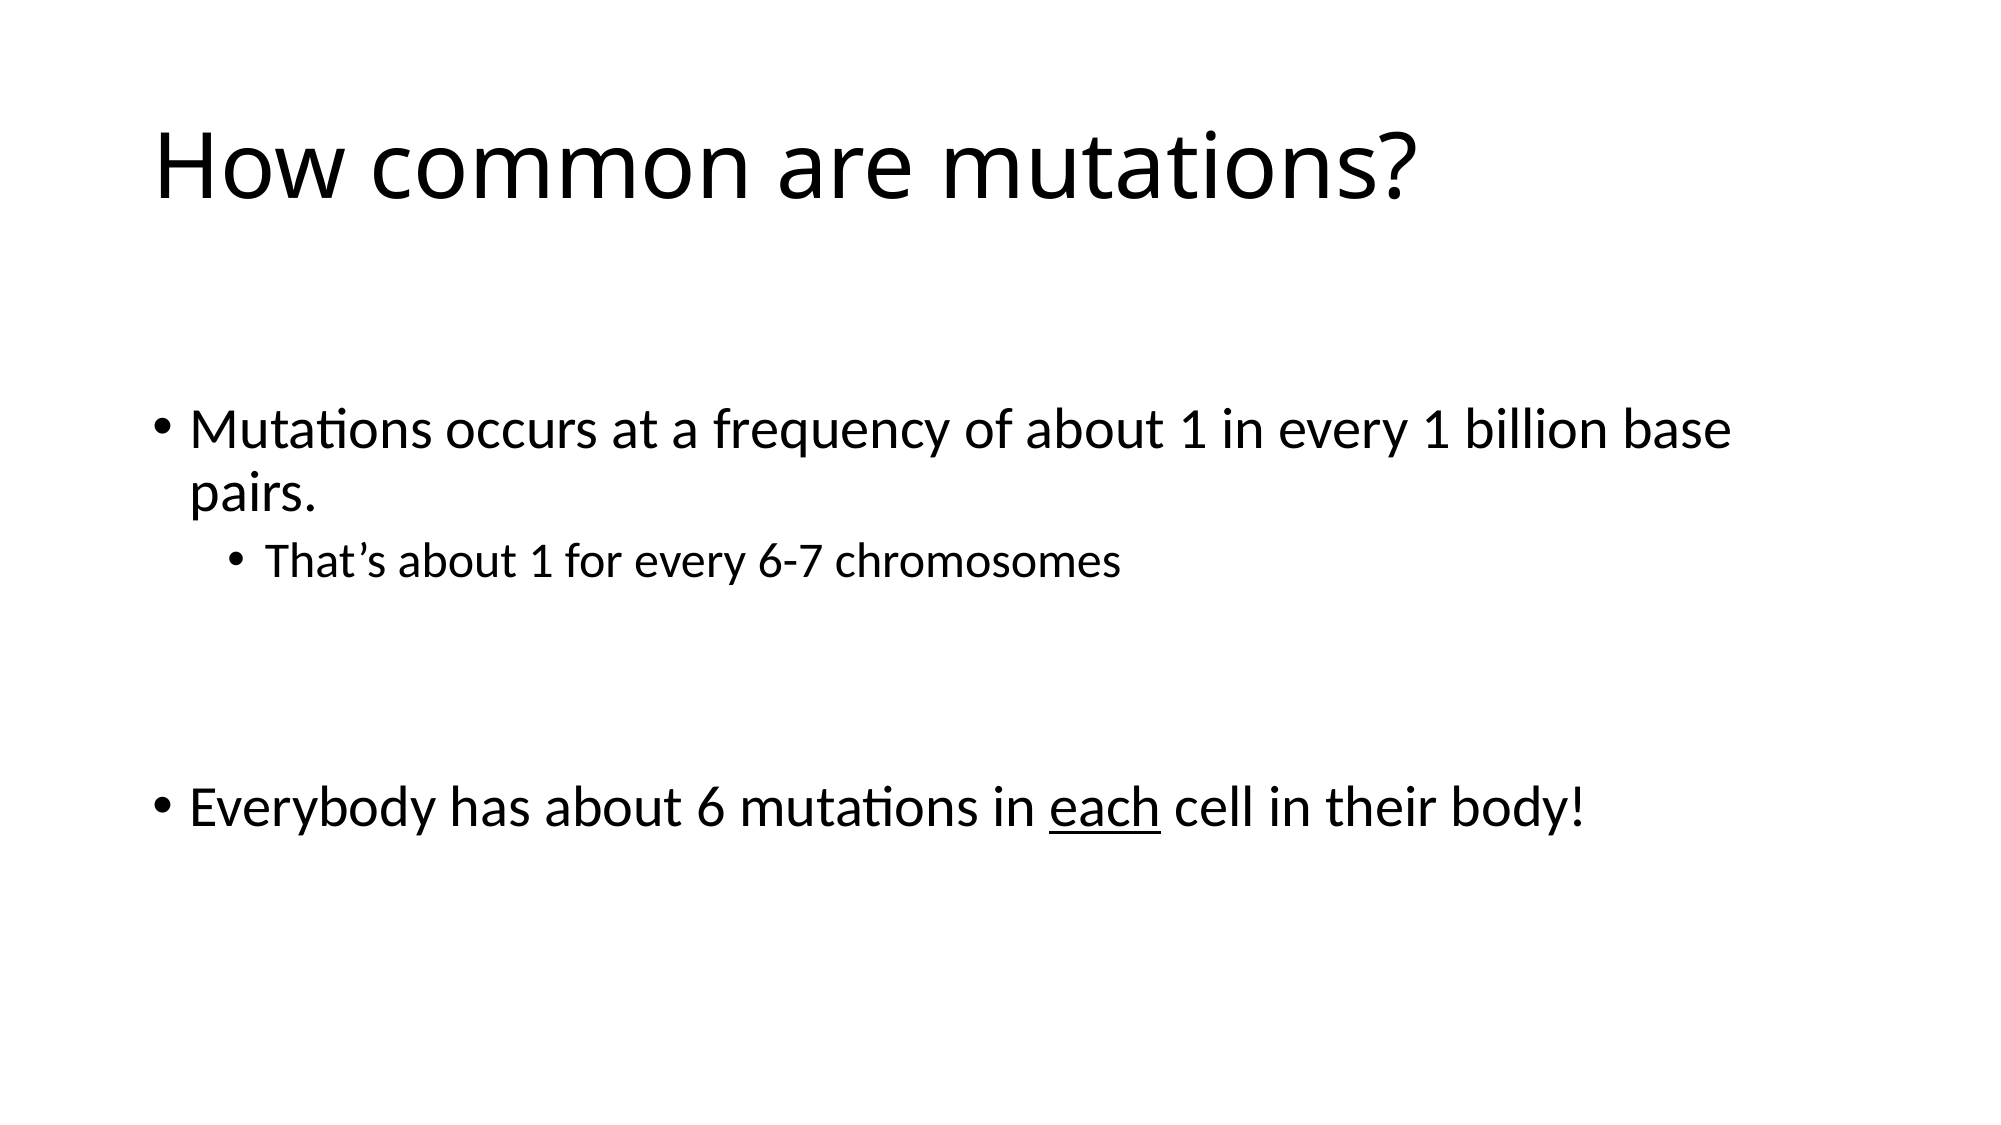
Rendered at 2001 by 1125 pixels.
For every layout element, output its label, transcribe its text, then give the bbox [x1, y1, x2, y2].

list Mutations occurs at a frequency of about 1 in every 1 billion base pairs. That’s about 1 for every 6-7 chromosomes Everybody has about 6 mutations in each cell in their body! [137, 299, 1863, 1014]
title How common are mutations? [137, 59, 1863, 278]
